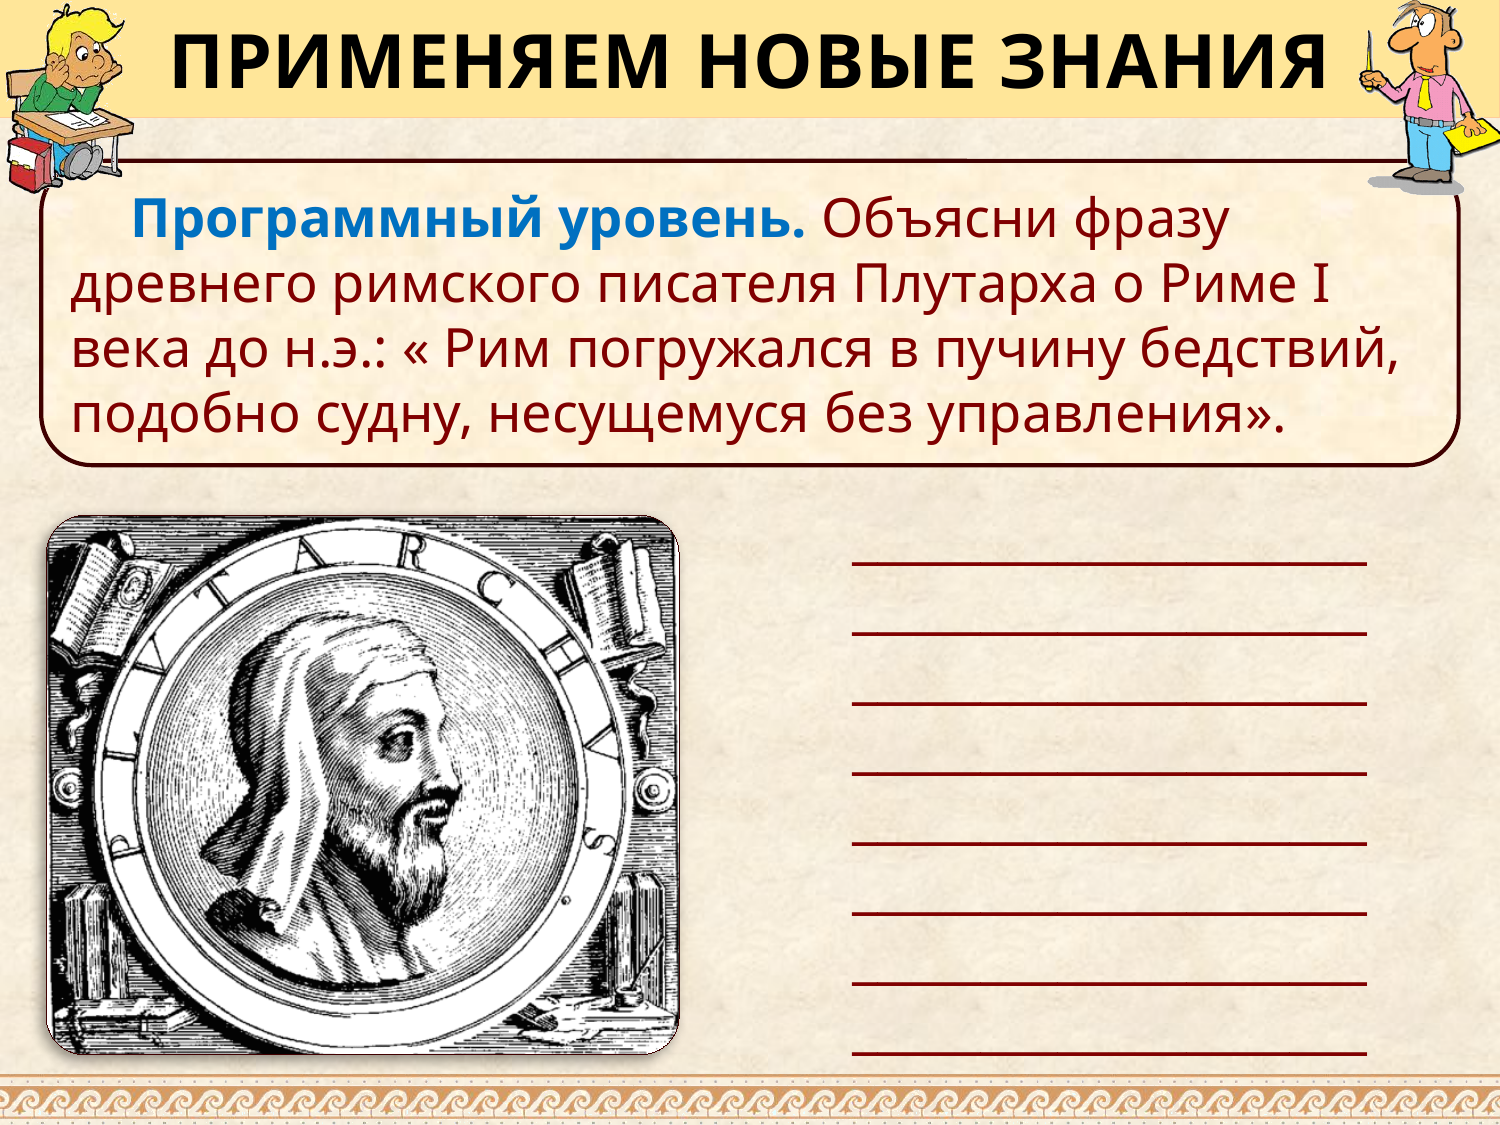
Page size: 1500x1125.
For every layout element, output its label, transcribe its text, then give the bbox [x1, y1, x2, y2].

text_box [1351, 0, 1500, 197]
text_box ____________________ ____________________ ____________________ ____________________ ____________________ ____________________ ____________________ ____________________ [837, 491, 1383, 1067]
picture [45, 514, 680, 1056]
picture [0, 1074, 1500, 1125]
title ПРИМЕНЯЕМ НОВЫЕ ЗНАНИЯ [167, 0, 1346, 119]
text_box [2, 0, 163, 197]
text_box Программный уровень. Объясни фразу древнего римского писателя Плутарха о Риме I века до н.э.: « Рим погружался в пучину бедствий, подобно судну, несущемуся без управления». [41, 160, 1459, 466]
